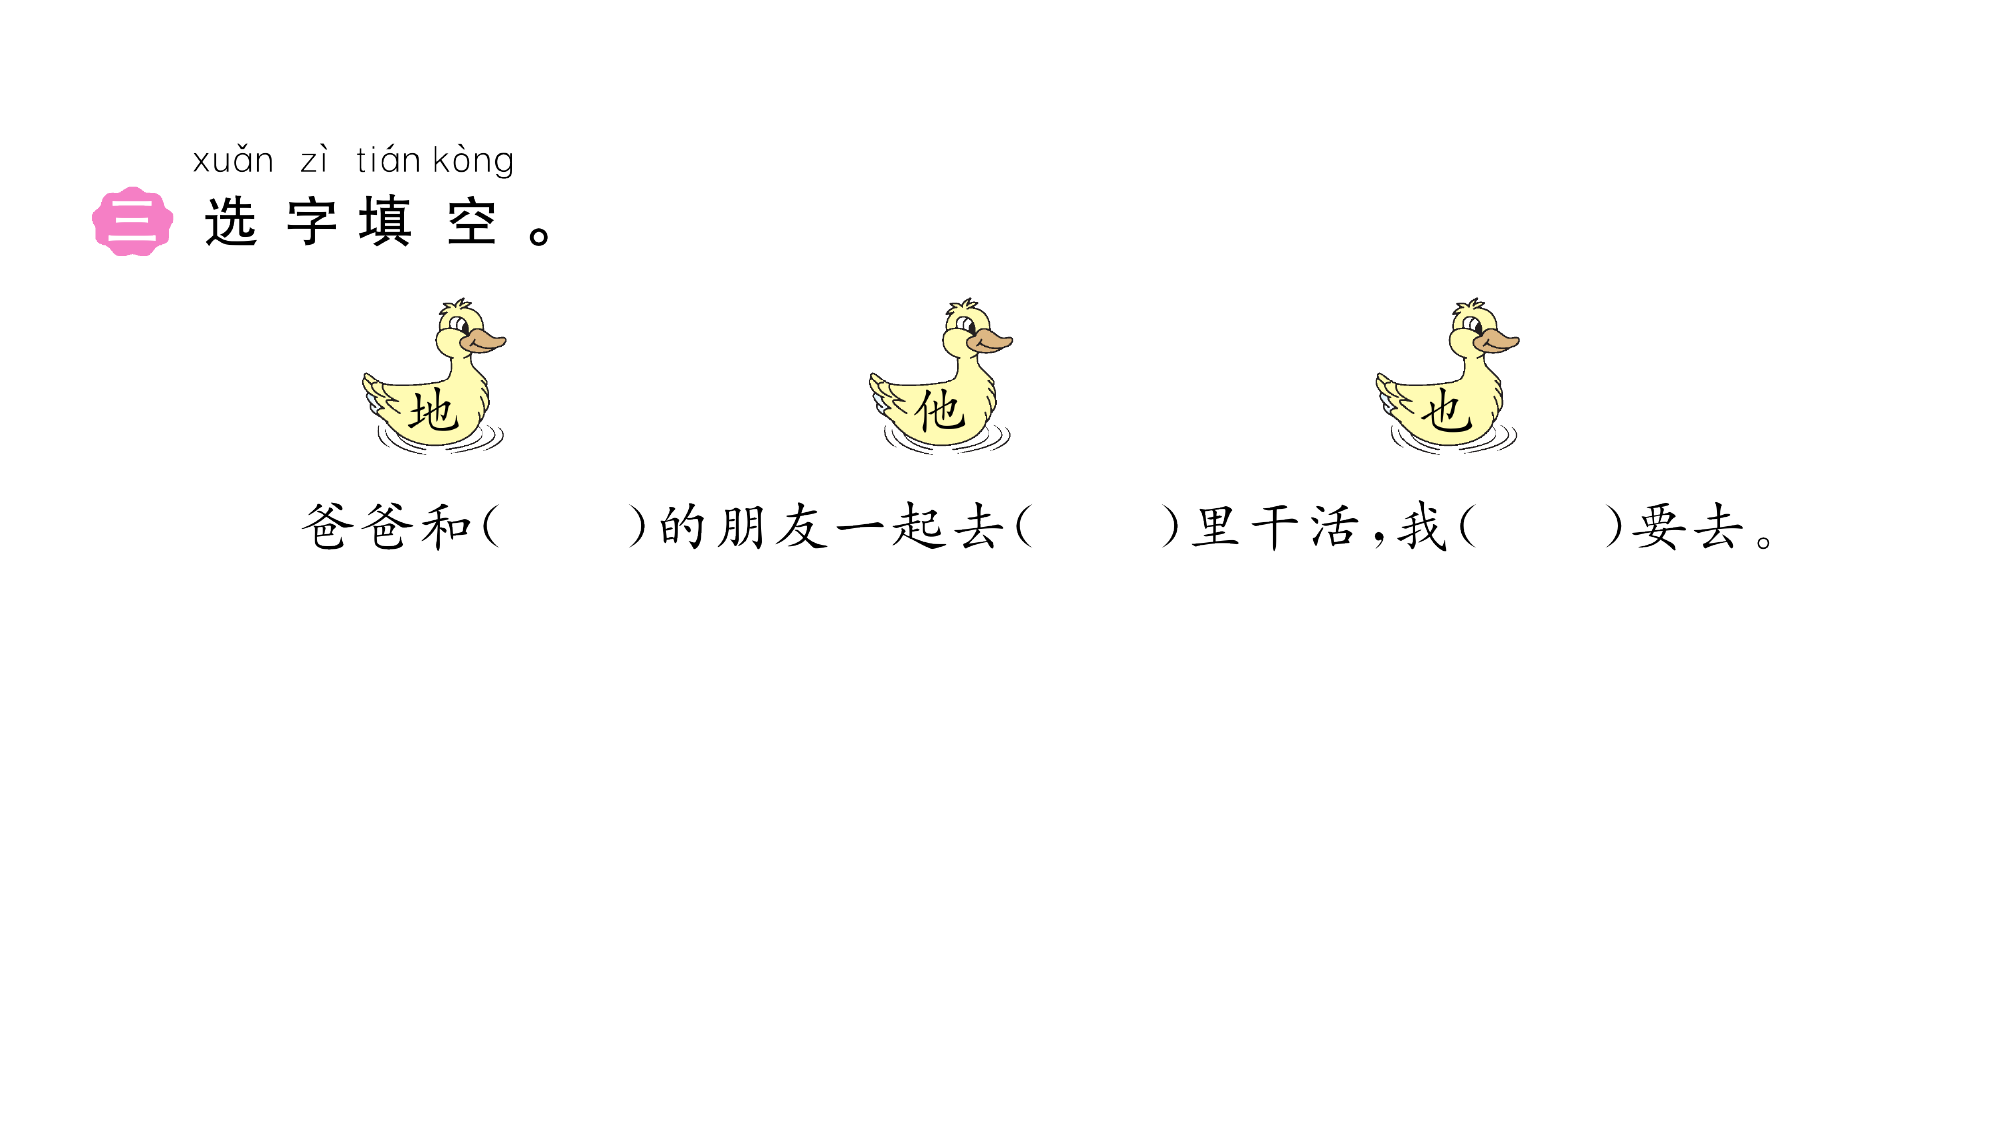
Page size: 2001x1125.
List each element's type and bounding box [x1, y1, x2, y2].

picture [88, 118, 1979, 570]
